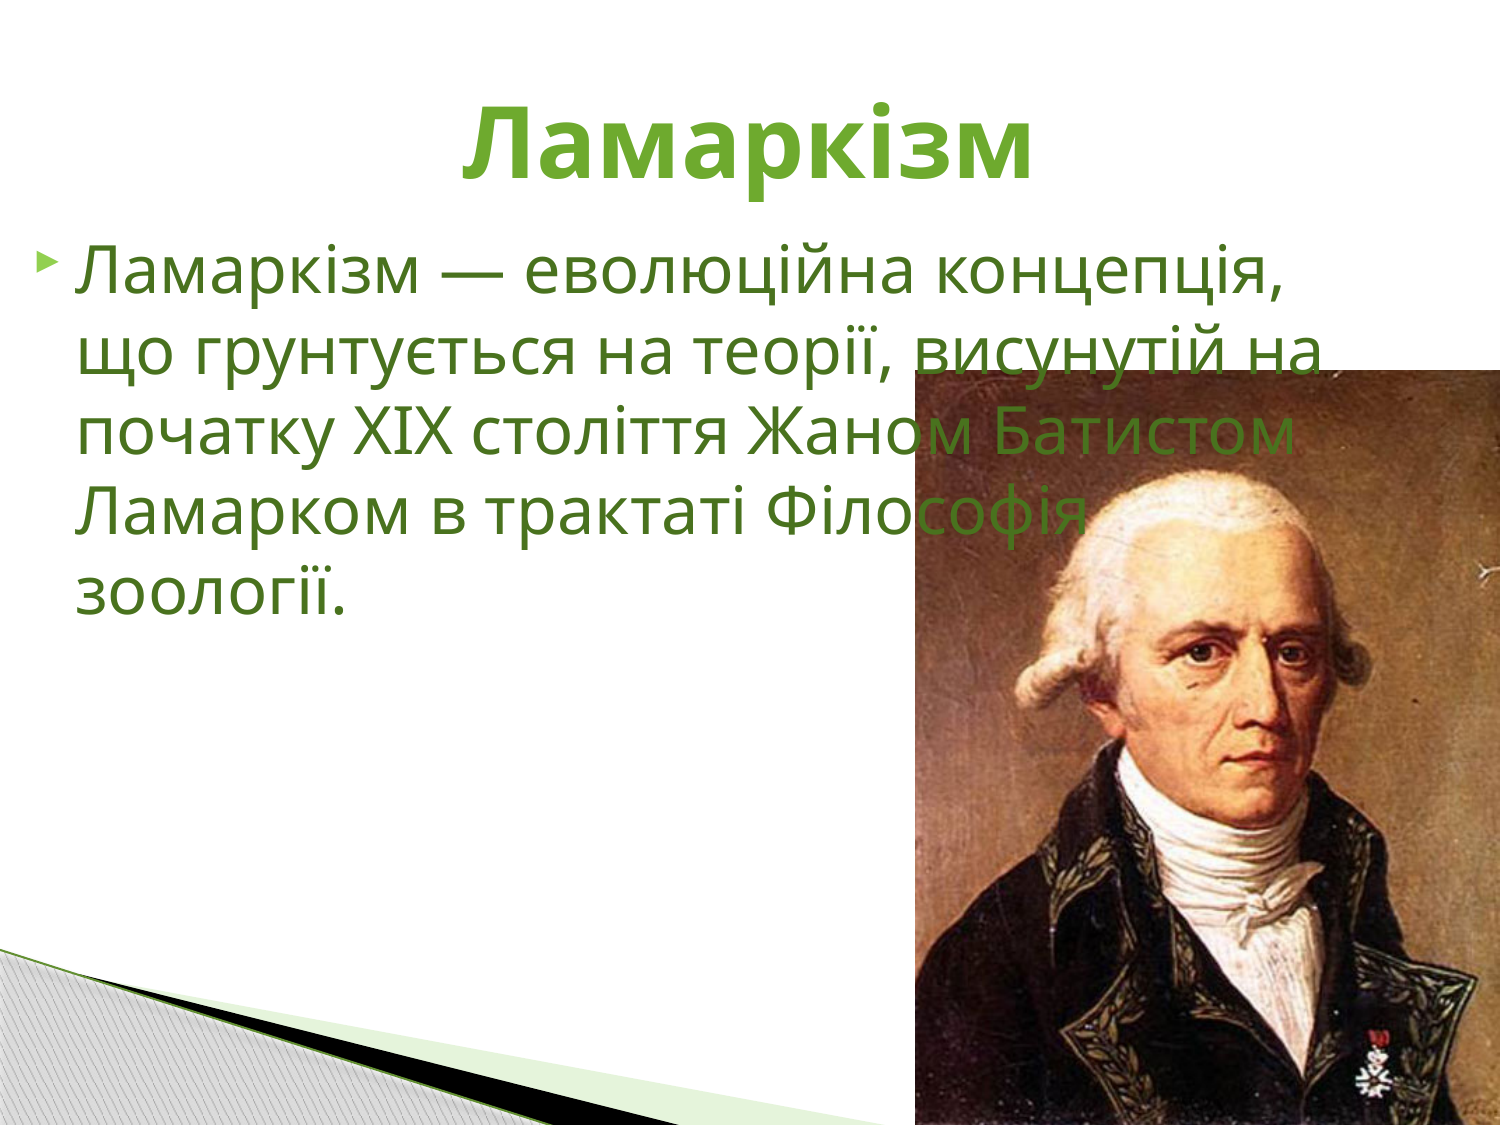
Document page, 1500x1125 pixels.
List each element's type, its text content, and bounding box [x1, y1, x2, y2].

picture [915, 370, 1500, 1125]
title Ламаркізм [75, 45, 1425, 233]
list Ламаркізм — еволюційна концепція, що грунтується на теорії, висунутій на початку XIX століття Жаном Батистом Ламарком в трактаті Філософія зоології. [0, 219, 1351, 963]
